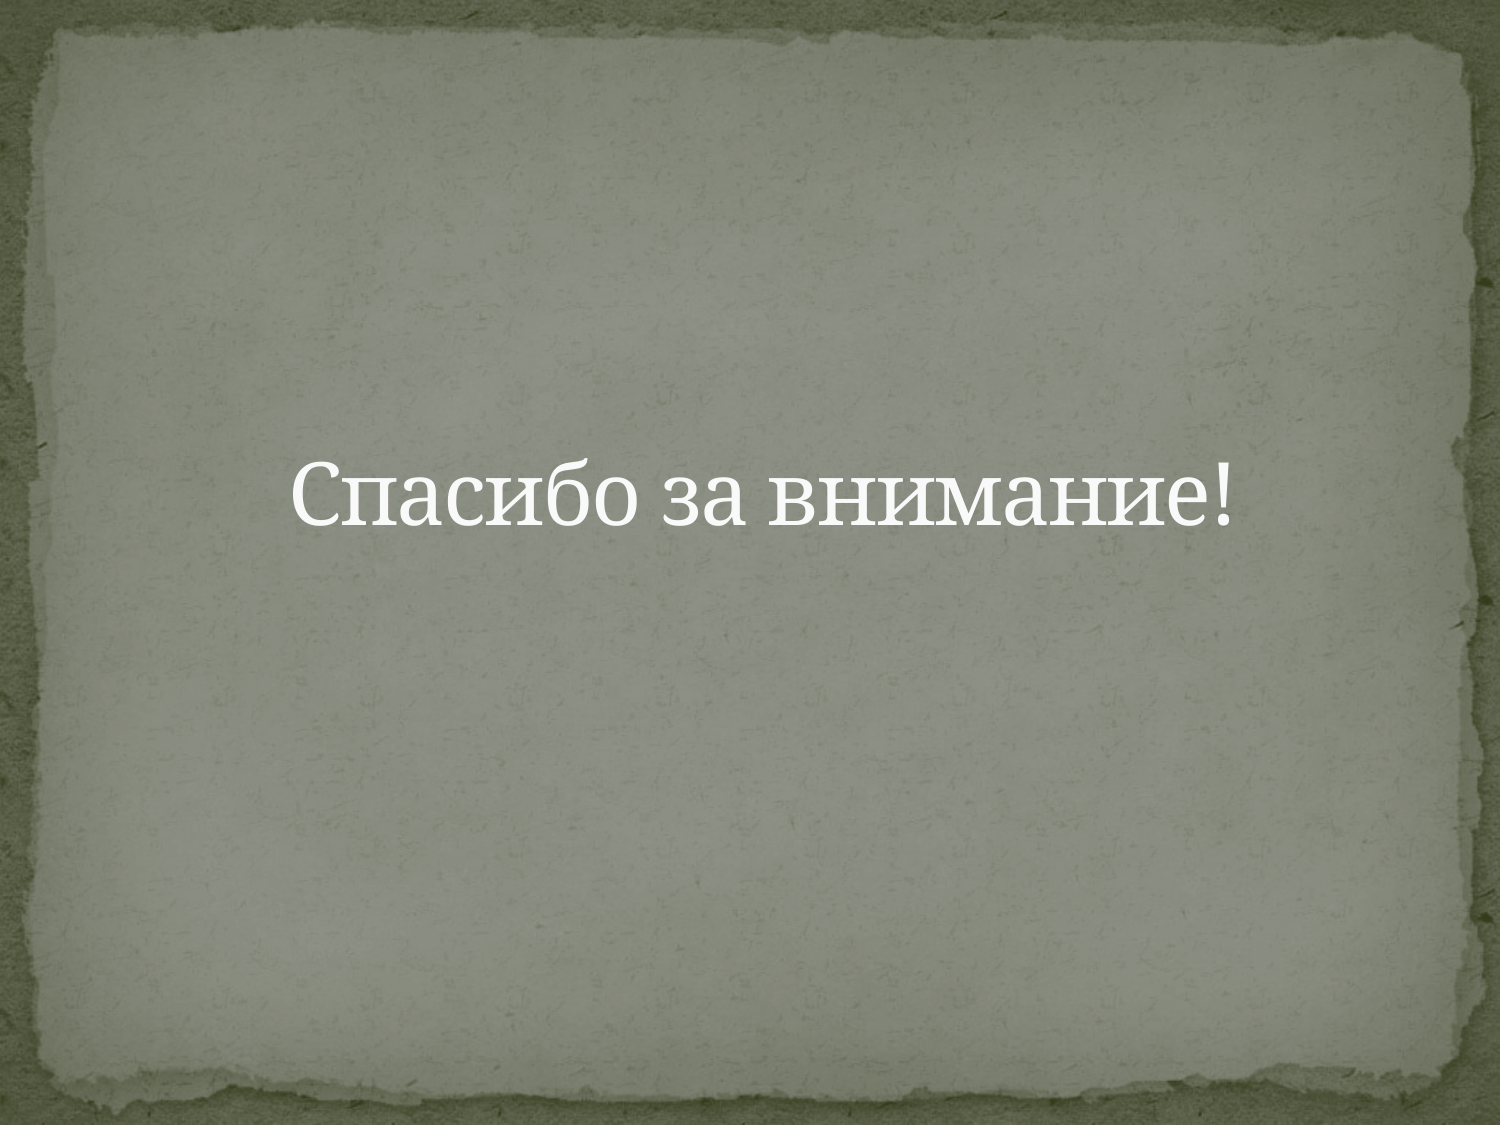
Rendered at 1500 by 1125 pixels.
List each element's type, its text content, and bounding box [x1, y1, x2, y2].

title Спасибо за внимание! [88, 349, 1439, 550]
